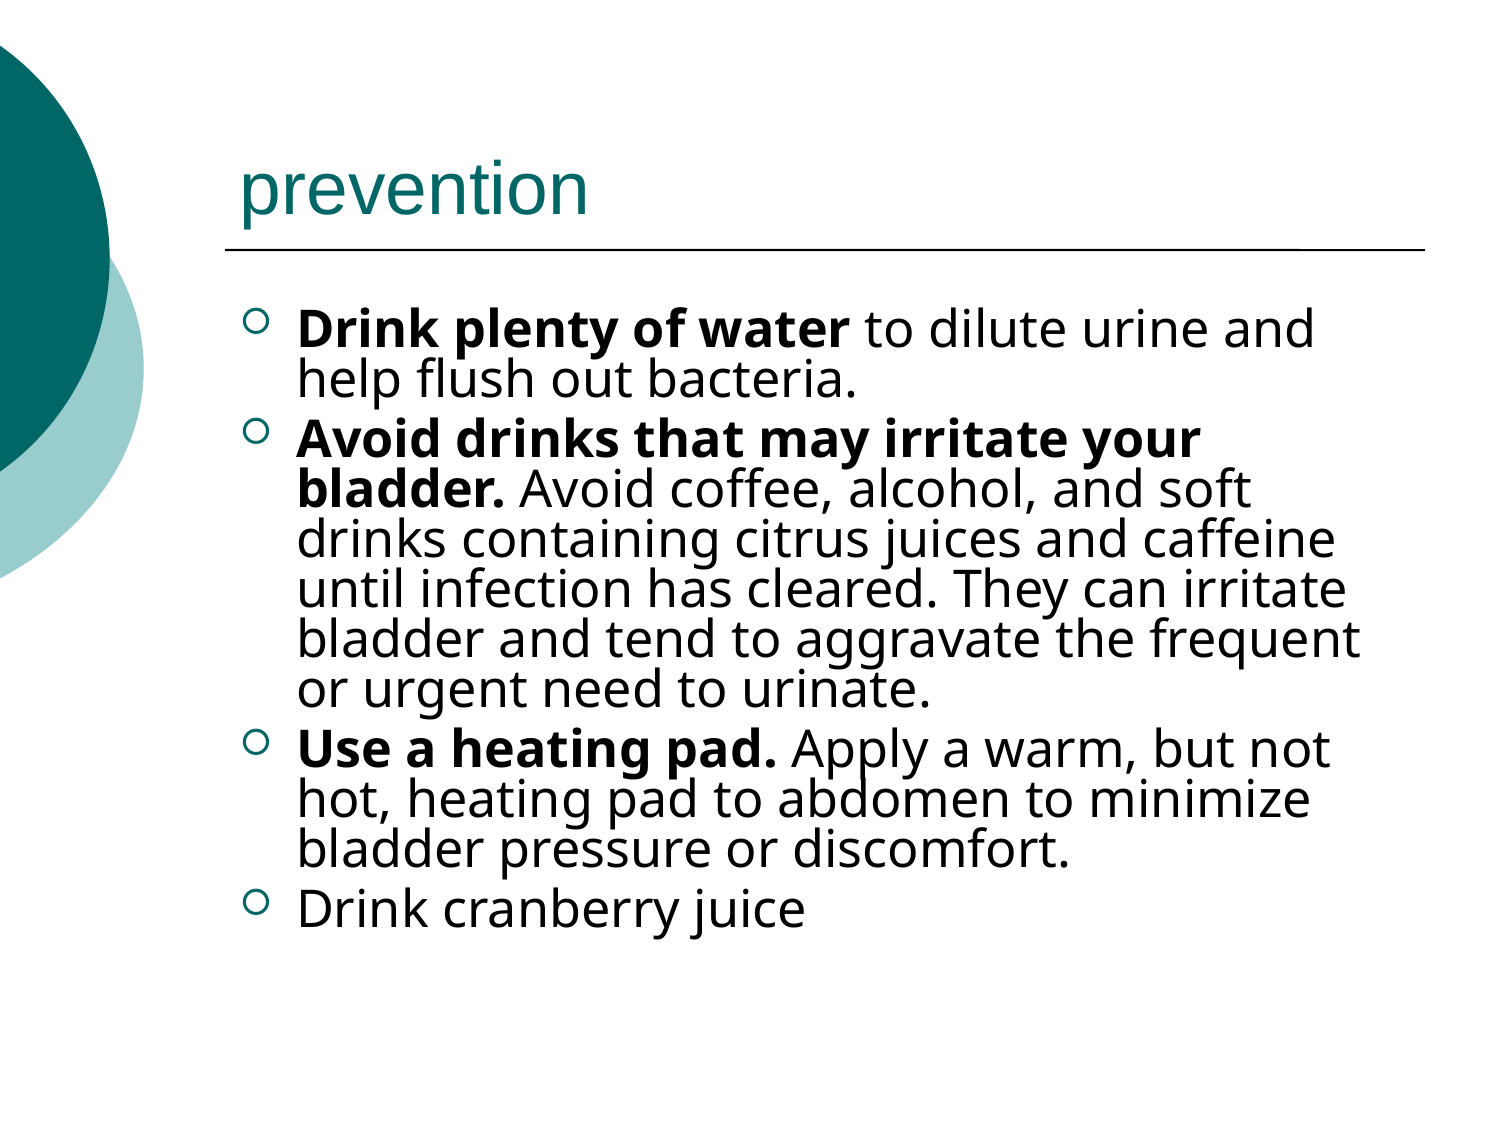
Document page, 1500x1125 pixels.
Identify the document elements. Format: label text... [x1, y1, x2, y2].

title prevention [224, 49, 1425, 237]
list Drink plenty of water to dilute urine and help flush out bacteria. Avoid drinks that may irritate your bladder. Avoid coffee, alcohol, and soft drinks containing citrus juices and caffeine until infection has cleared. They can irritate bladder and tend to aggravate the frequent or urgent need to urinate. Use a heating pad. Apply a warm, but not hot, heating pad to abdomen to minimize bladder pressure or discomfort. Drink cranberry juice [224, 299, 1425, 975]
